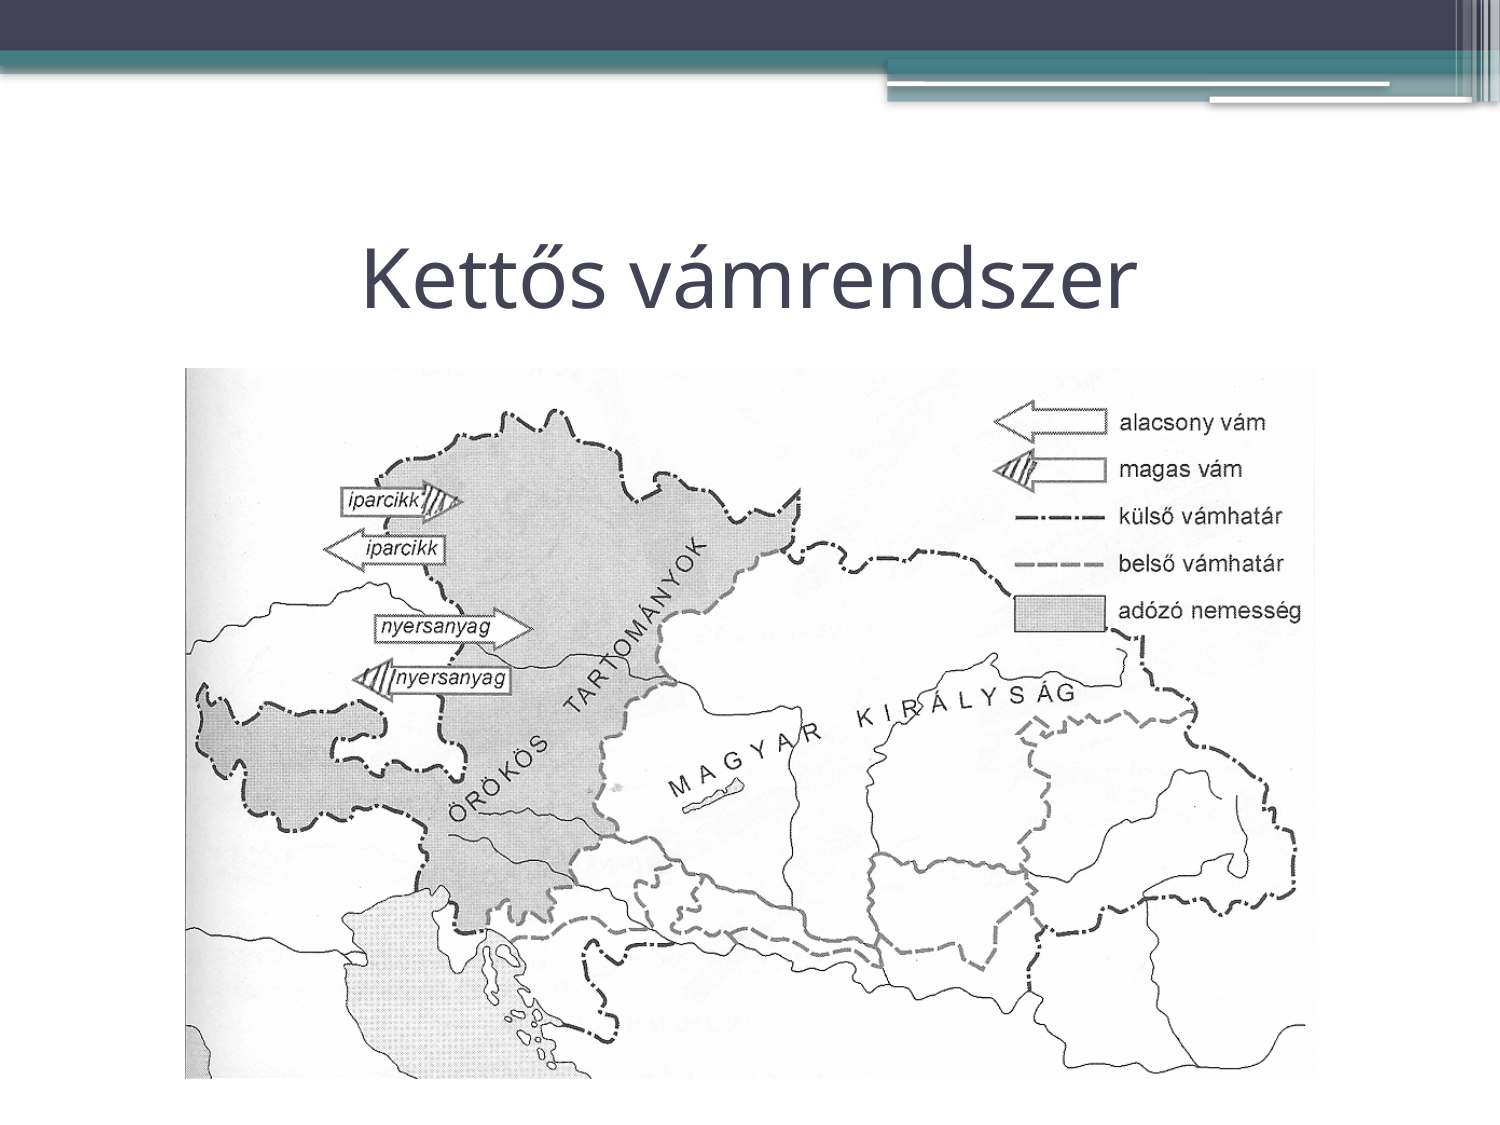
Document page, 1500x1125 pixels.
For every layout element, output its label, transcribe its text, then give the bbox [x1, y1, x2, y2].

title Kettős vámrendszer [75, 187, 1425, 363]
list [185, 368, 1315, 1079]
